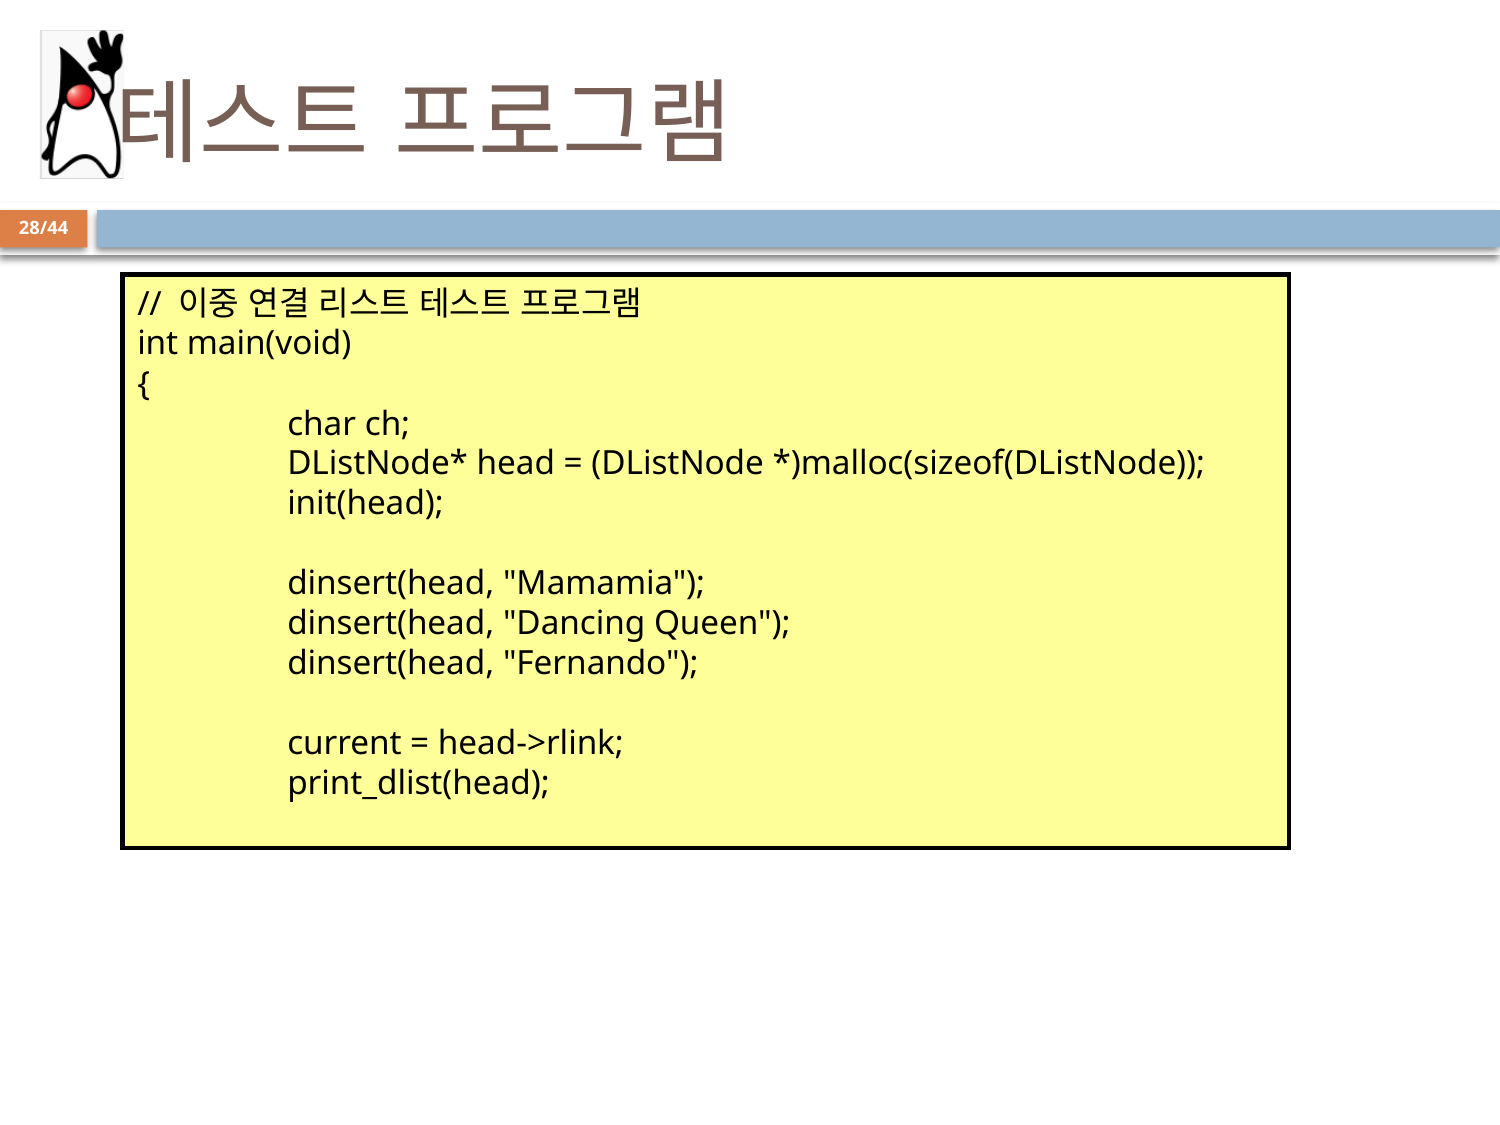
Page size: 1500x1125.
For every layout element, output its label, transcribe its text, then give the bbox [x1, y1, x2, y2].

text_box // 이중 연결 리스트 테스트 프로그램 int main(void) { char ch; DListNode* head = (DListNode *)malloc(sizeof(DListNode)); init(head); dinsert(head, "Mamamia"); dinsert(head, "Dancing Queen"); dinsert(head, "Fernando"); current = head->rlink; print_dlist(head); [122, 274, 1289, 849]
picture [39, 30, 124, 179]
title 테스트 프로그램 [100, 37, 1438, 200]
slide_number 28/44 [0, 208, 88, 249]
